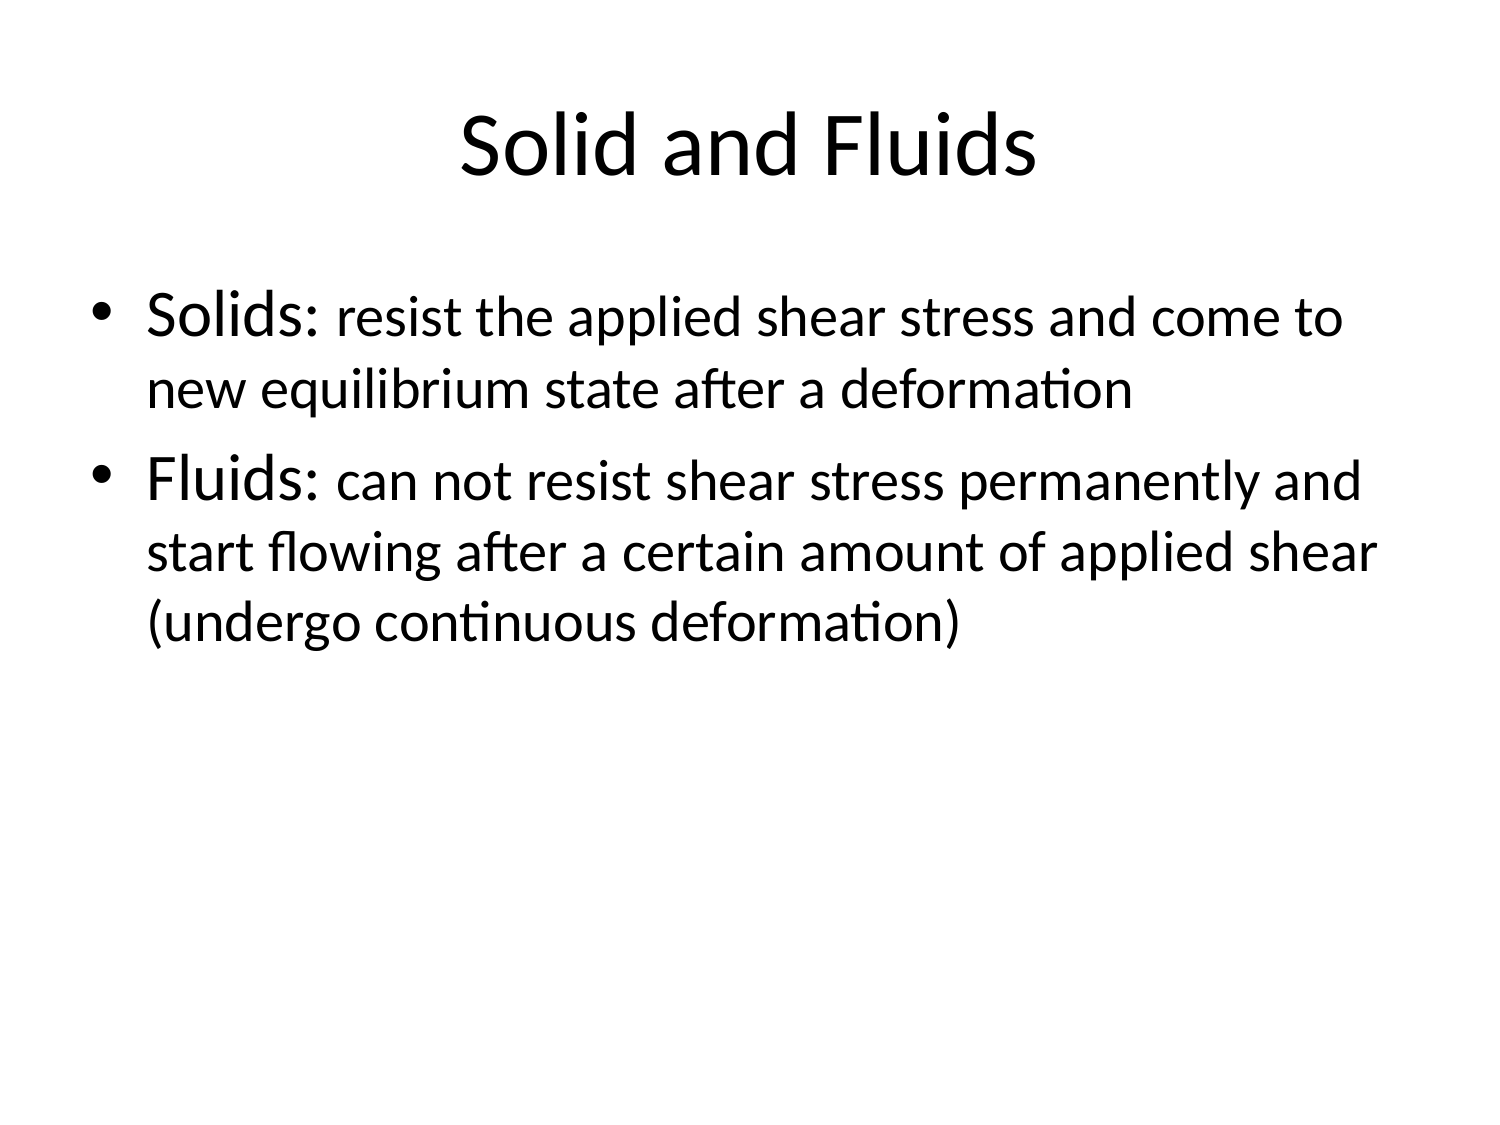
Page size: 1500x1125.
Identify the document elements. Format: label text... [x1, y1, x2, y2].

list Solids: resist the applied shear stress and come to new equilibrium state after a deformation Fluids: can not resist shear stress permanently and start flowing after a certain amount of applied shear (undergo continuous deformation) [75, 262, 1425, 1005]
title Solid and Fluids [75, 45, 1425, 233]
